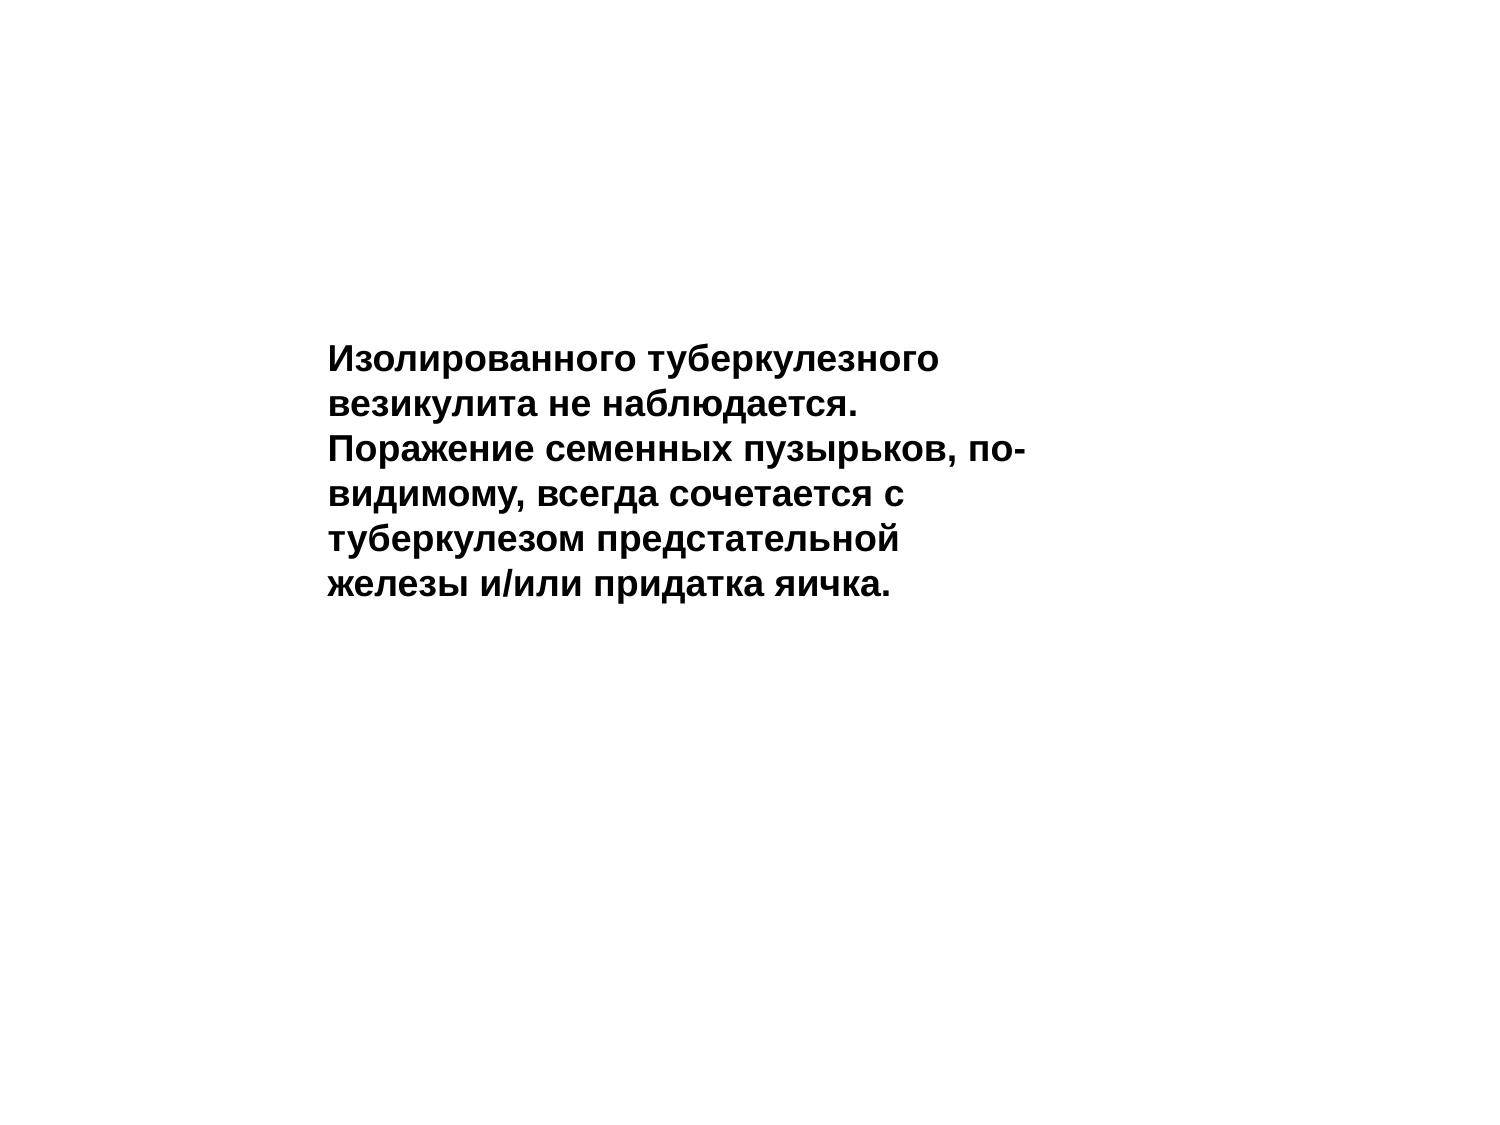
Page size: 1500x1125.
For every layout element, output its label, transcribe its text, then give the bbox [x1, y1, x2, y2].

text_box Изолированного туберкулезного везикулита не наблюдается. Поражение семенных пузырьков, по-видимому, всегда сочетается с туберкулезом предстательной железы и/или придатка яичка. [312, 326, 1063, 611]
